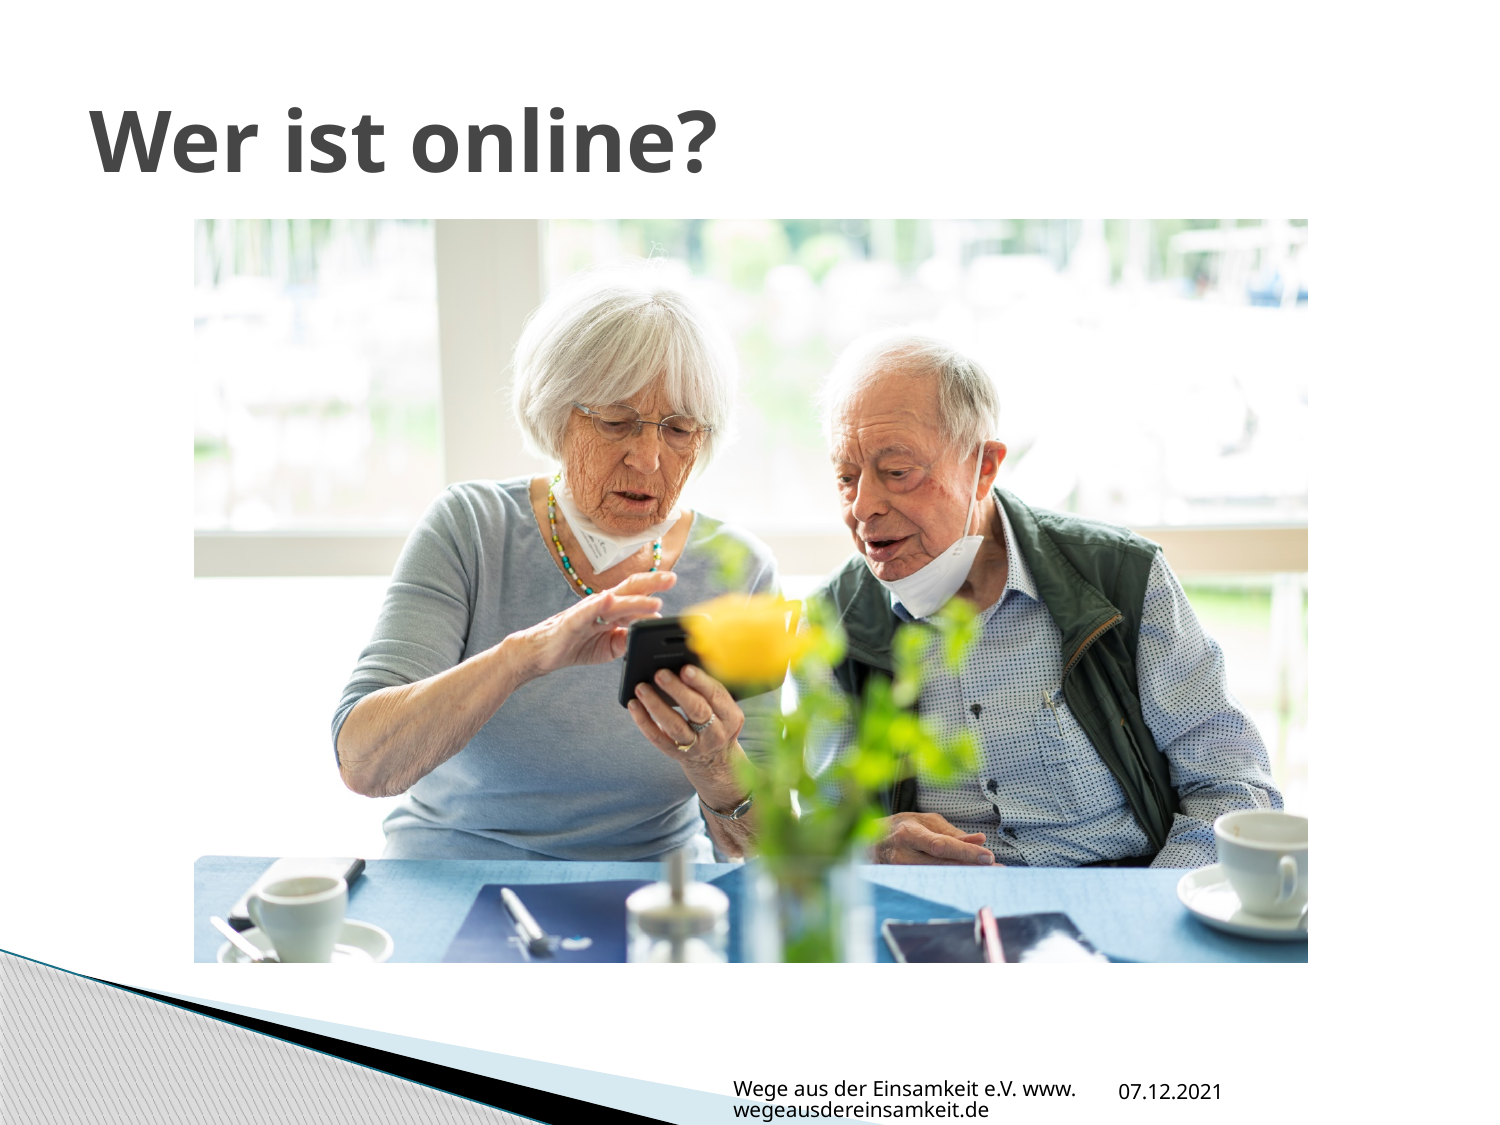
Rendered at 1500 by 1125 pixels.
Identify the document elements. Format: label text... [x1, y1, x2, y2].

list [194, 219, 1308, 963]
footer Wege aus der Einsamkeit e.V. www.wegeausdereinsamkeit.de [718, 1051, 1105, 1112]
title Wer ist online? [75, 45, 1425, 233]
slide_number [1105, 1051, 1419, 1112]
